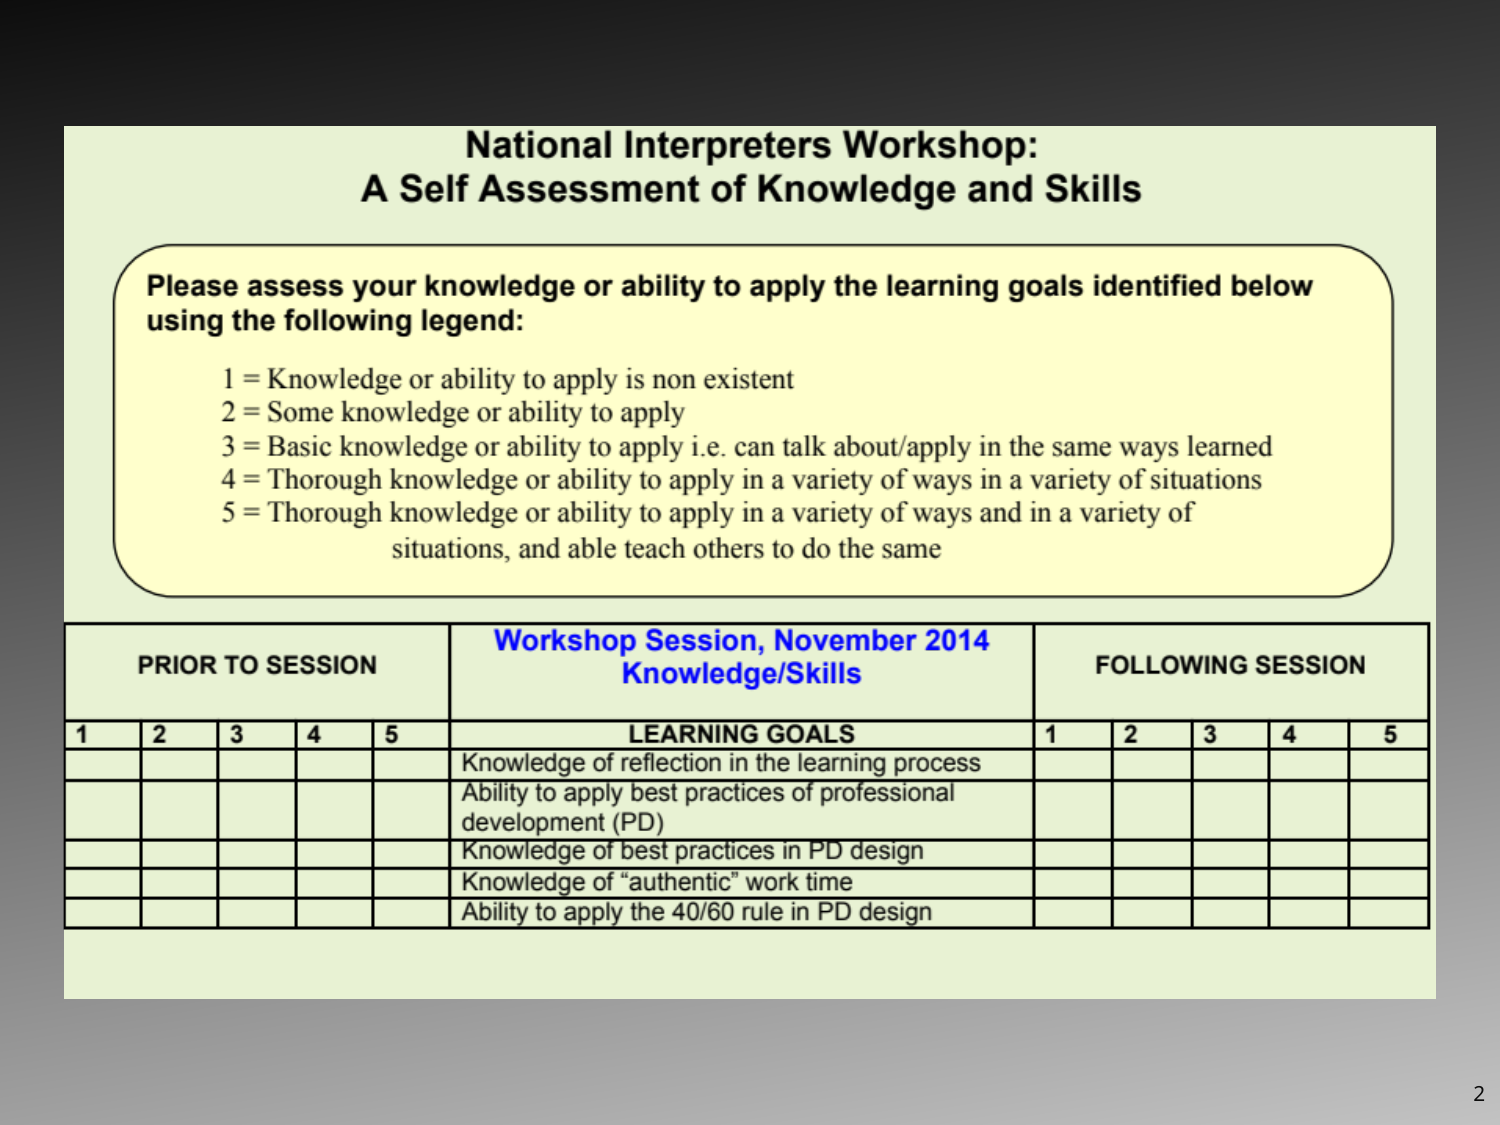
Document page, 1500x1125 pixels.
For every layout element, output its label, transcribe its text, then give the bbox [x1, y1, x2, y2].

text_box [63, 125, 1437, 1000]
slide_number 2 [1149, 1065, 1500, 1125]
